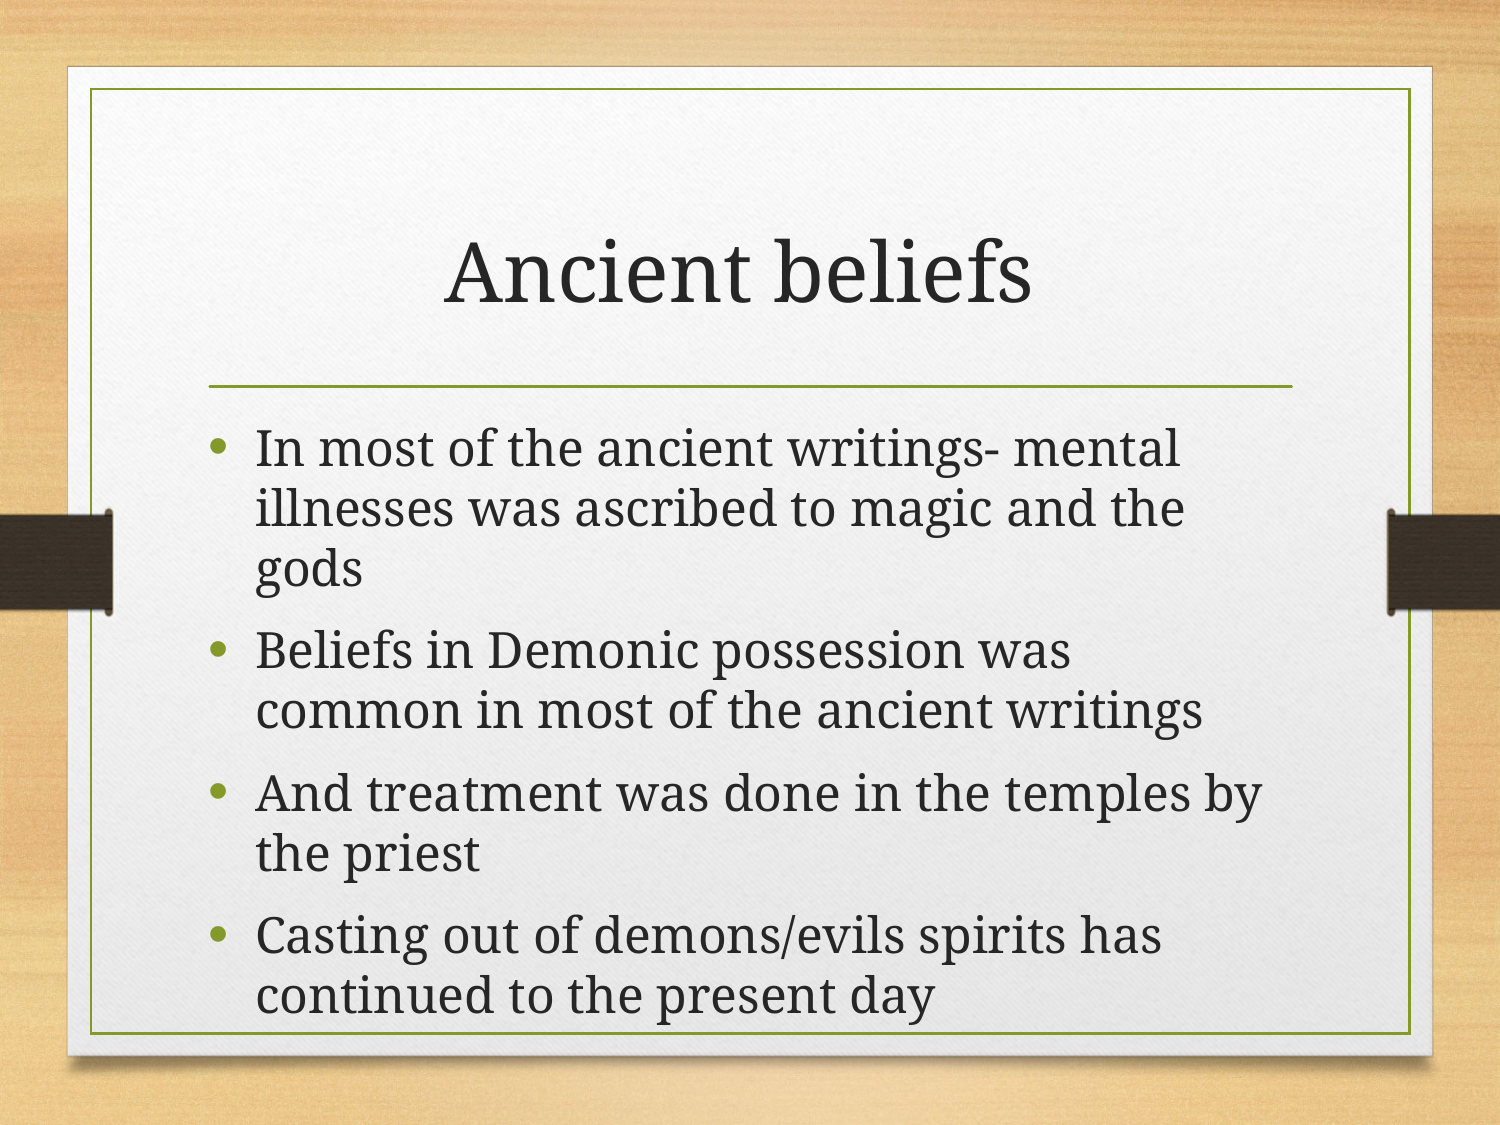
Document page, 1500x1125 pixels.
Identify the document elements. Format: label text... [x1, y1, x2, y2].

list In most of the ancient writings- mental illnesses was ascribed to magic and the gods Beliefs in Demonic possession was common in most of the ancient writings And treatment was done in the temples by the priest Casting out of demons/evils spirits has continued to the present day [193, 408, 1309, 974]
picture [0, 0, 1500, 1125]
title Ancient beliefs [193, 174, 1309, 364]
